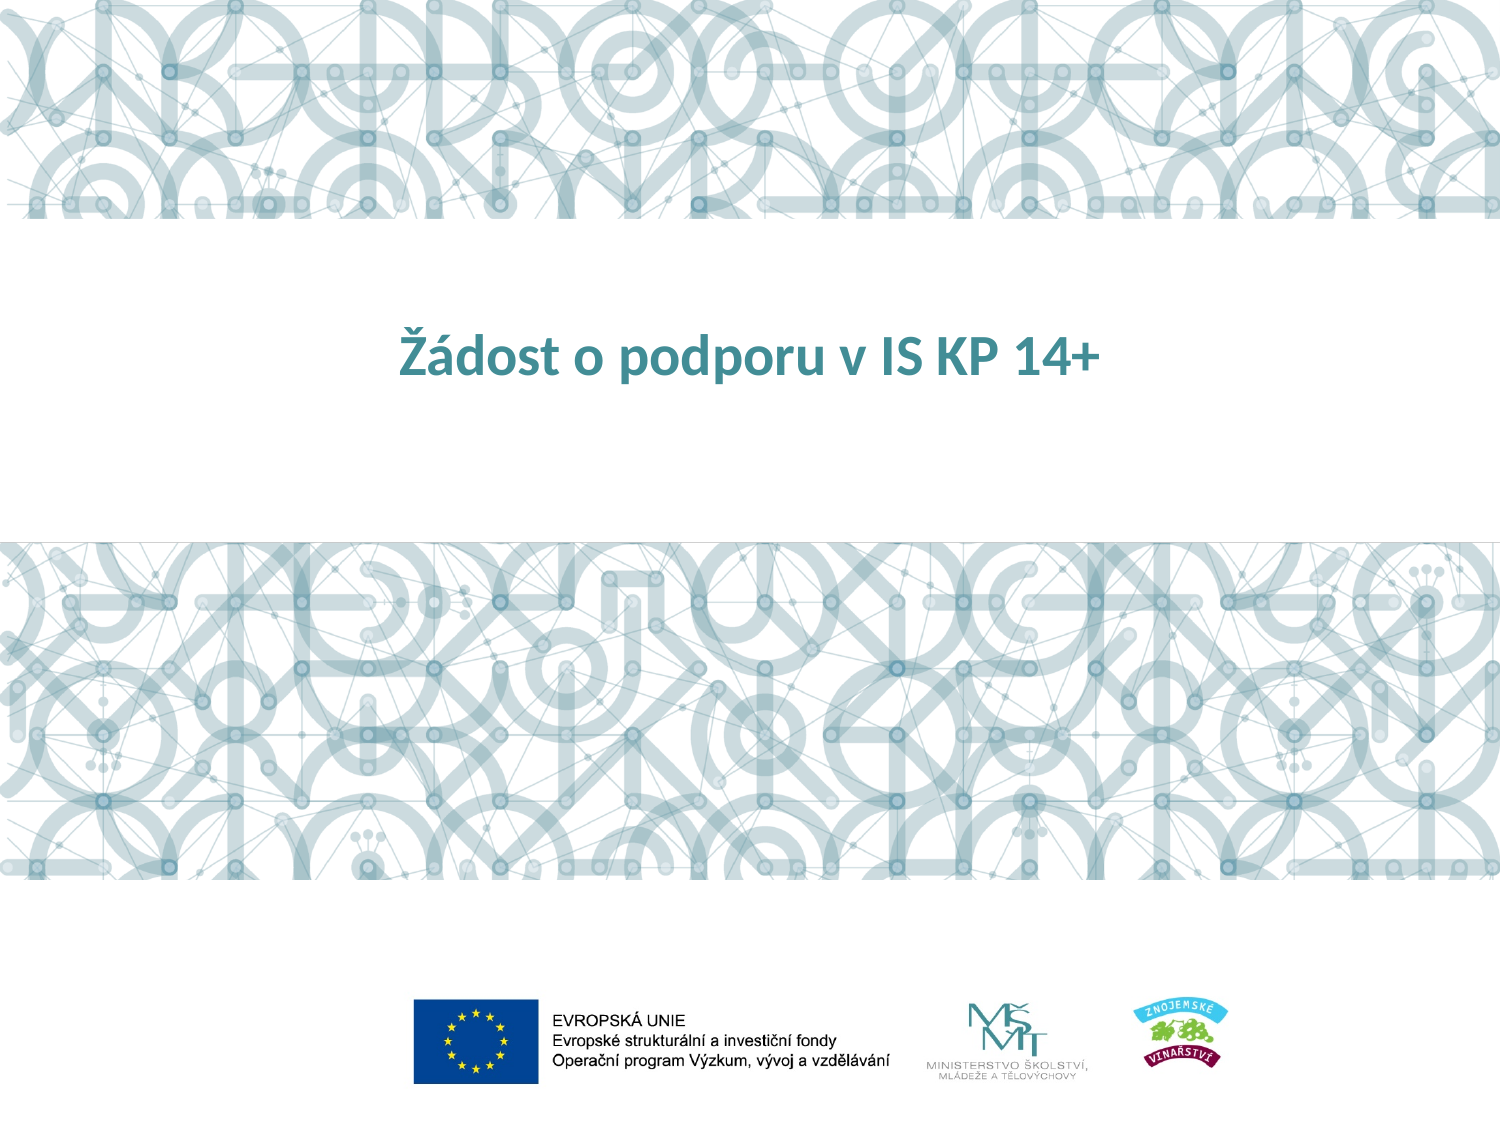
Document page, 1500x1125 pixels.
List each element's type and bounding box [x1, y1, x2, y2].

picture [0, 0, 1500, 880]
picture [1131, 985, 1229, 1083]
picture [371, 957, 1129, 1125]
